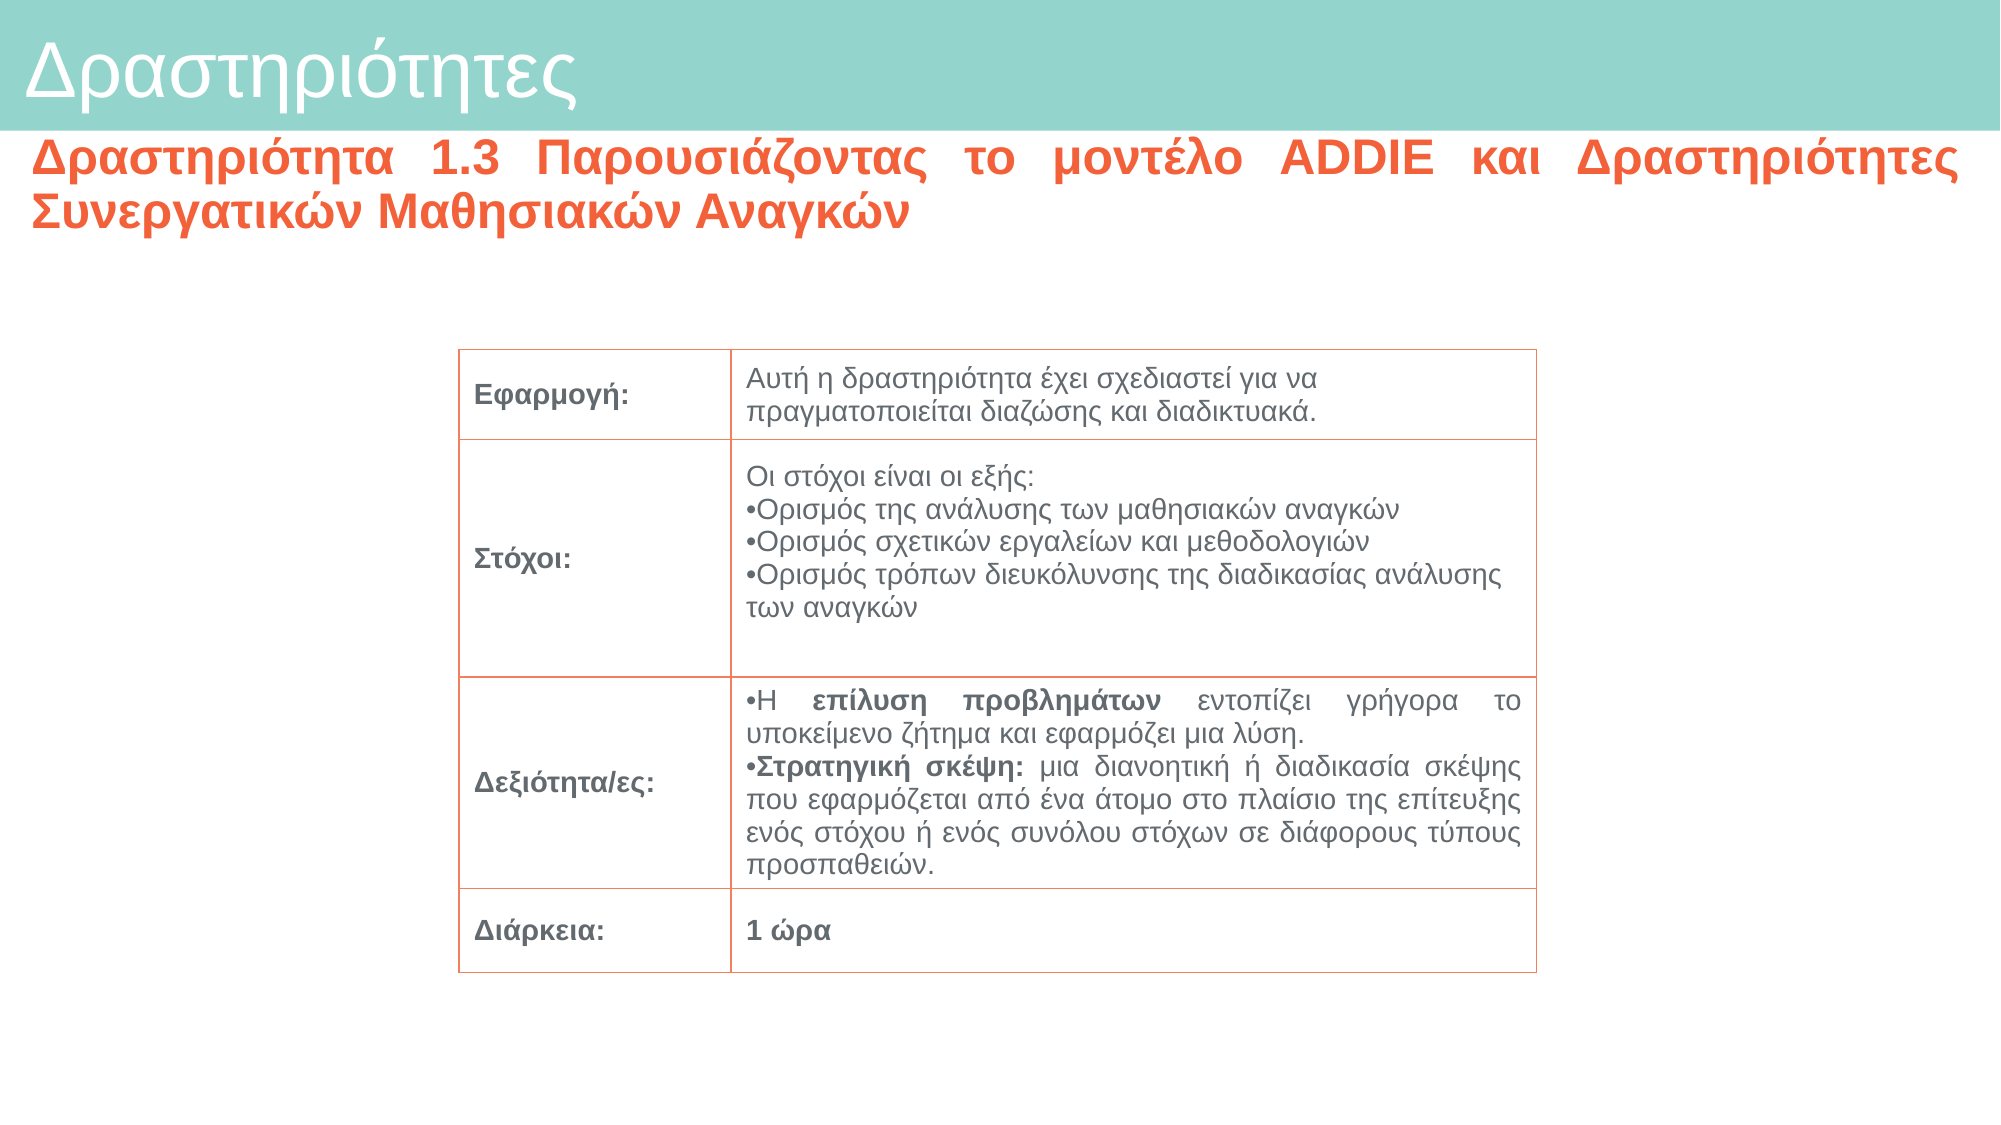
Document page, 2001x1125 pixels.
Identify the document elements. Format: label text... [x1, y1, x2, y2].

table_cell Οι στόχοι είναι οι εξής: Ορισμός της ανάλυσης των μαθησιακών αναγκών Ορισμός σχετικών εργαλείων και μεθοδολογιών Ορισμός τρόπων διευκόλυνσης της διαδικασίας ανάλυσης των αναγκών [732, 440, 1536, 676]
table_cell Η επίλυση προβλημάτων εντοπίζει γρήγορα το υποκείμενο ζήτημα και εφαρμόζει μια λύση. Στρατηγική σκέψη: μια διανοητική ή διαδικασία σκέψης που εφαρμόζεται από ένα άτομο στο πλαίσιο της επίτευξης ενός στόχου ή ενός συνόλου στόχων σε διάφορους τύπους προσπαθειών. [732, 678, 1536, 888]
table_header Εφαρμογή: [460, 350, 730, 439]
title Δραστηριότητες [16, 13, 1976, 131]
table_header Αυτή η δραστηριότητα έχει σχεδιαστεί για να πραγματοποιείται διαζώσης και διαδικτυακά. [732, 350, 1536, 439]
table_cell Δεξιότητα/ες: [460, 678, 730, 888]
table_cell 1 ώρα [732, 889, 1536, 972]
table_cell Διάρκεια: [460, 889, 730, 972]
list Δραστηριότητα 1.3 Παρουσιάζοντας το μοντέλο ADDIE και Δραστηριότητες Συνεργατικών Μαθησιακών Αναγκών [16, 140, 1976, 231]
table_cell Στόχοι: [460, 440, 730, 676]
